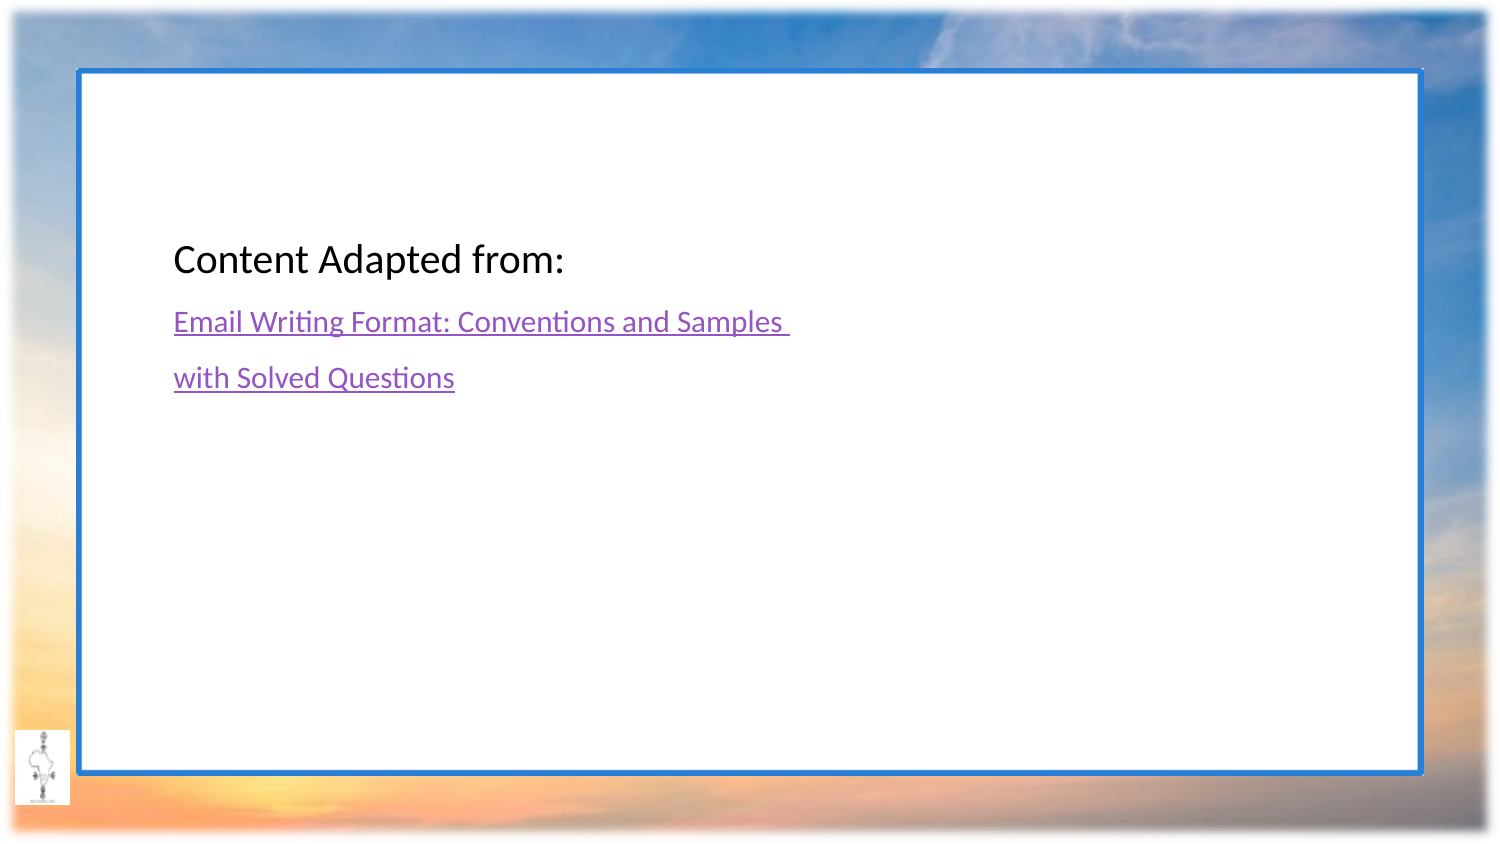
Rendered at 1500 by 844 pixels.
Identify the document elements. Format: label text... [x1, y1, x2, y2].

picture [0, 0, 1500, 844]
text_box Content Adapted from: Email Writing Format: Conventions and Samples with Solved Questions [83, 76, 1416, 770]
